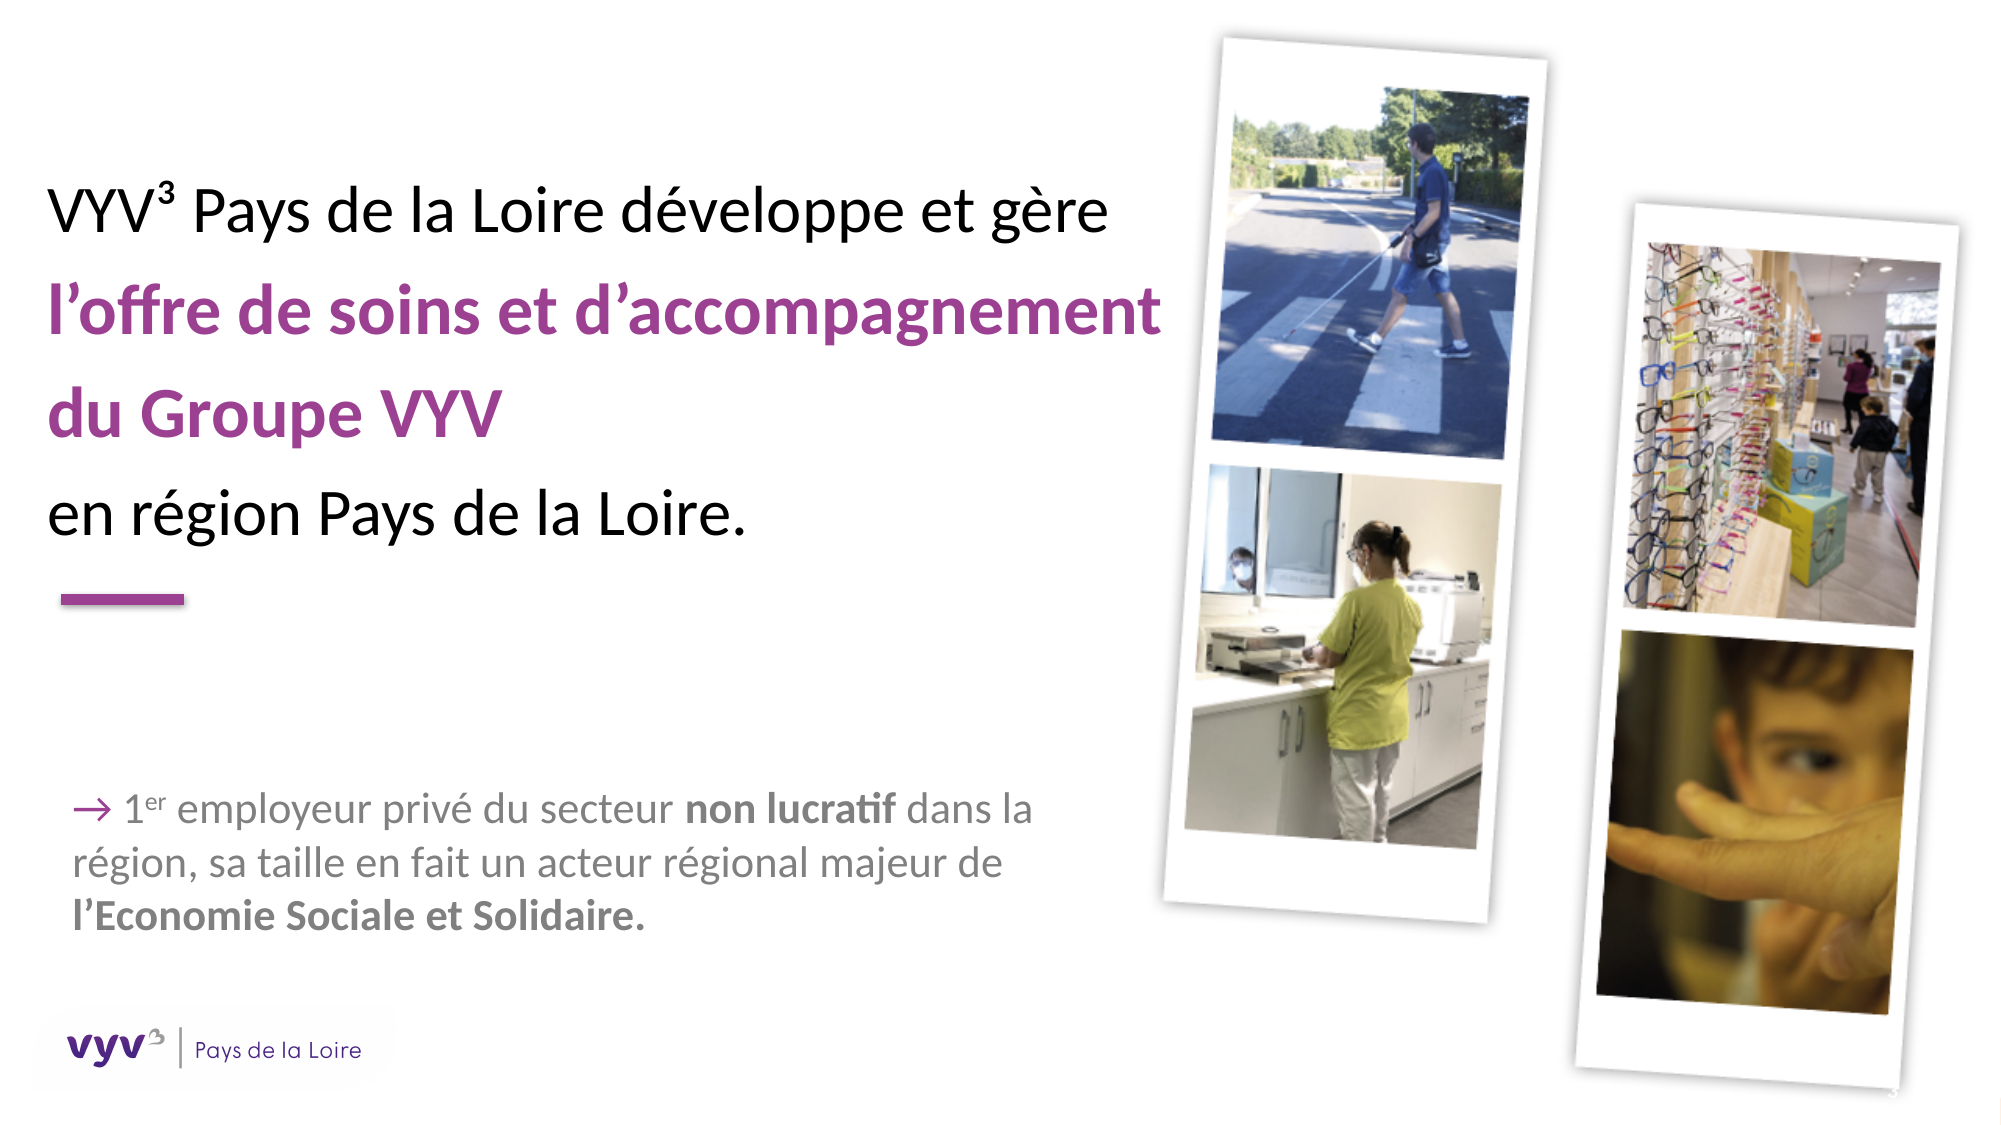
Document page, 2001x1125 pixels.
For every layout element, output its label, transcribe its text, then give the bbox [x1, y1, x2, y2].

list VYV³ Pays de la Loire développe et gère l’offre de soins et d’accompagnement du Groupe VYV en région Pays de la Loire. [47, 165, 1119, 470]
picture [25, 995, 404, 1100]
text_box → 1er employeur privé du secteur non lucratif dans la région, sa taille en fait un acteur régional majeur de l’Economie Sociale et Solidaire. [45, 751, 1119, 968]
picture [1124, 1, 2001, 1125]
